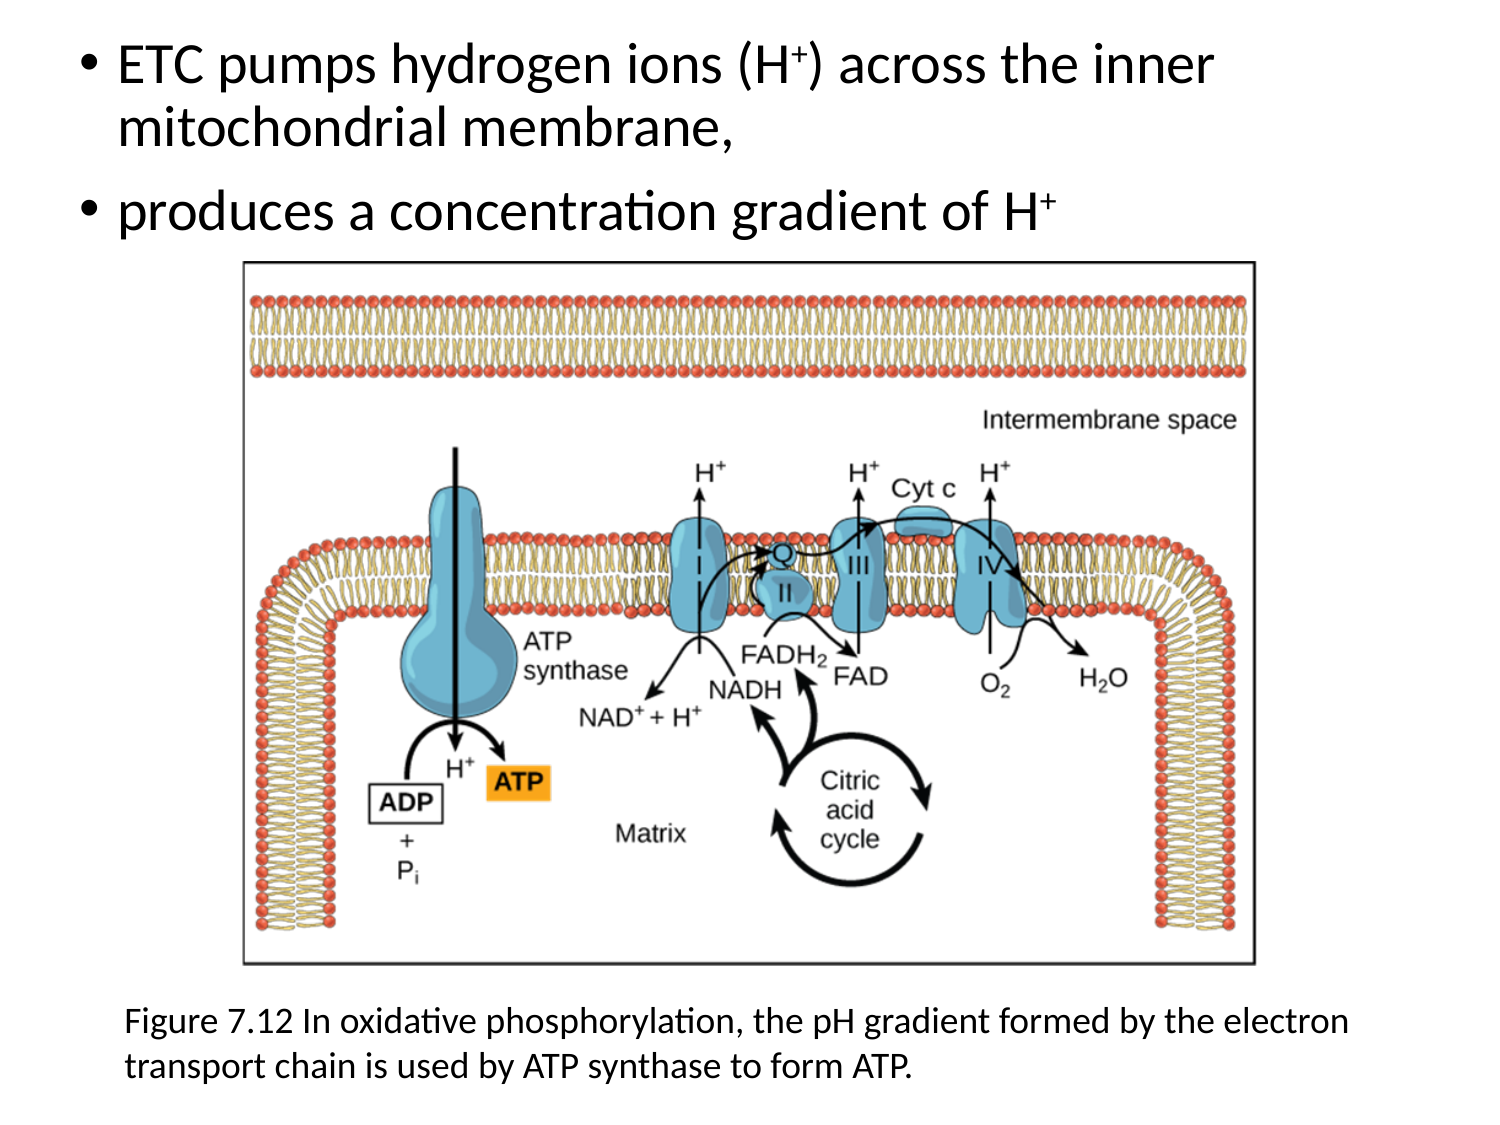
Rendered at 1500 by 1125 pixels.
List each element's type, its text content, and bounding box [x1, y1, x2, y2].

picture [0, 261, 1500, 966]
list ETC pumps hydrogen ions (H+) across the inner mitochondrial membrane, produces a concentration gradient of H+ [64, 25, 1456, 261]
text_box Figure 7.12 In oxidative phosphorylation, the pH gradient formed by the electron transport chain is used by ATP synthase to form ATP. [109, 989, 1500, 1094]
